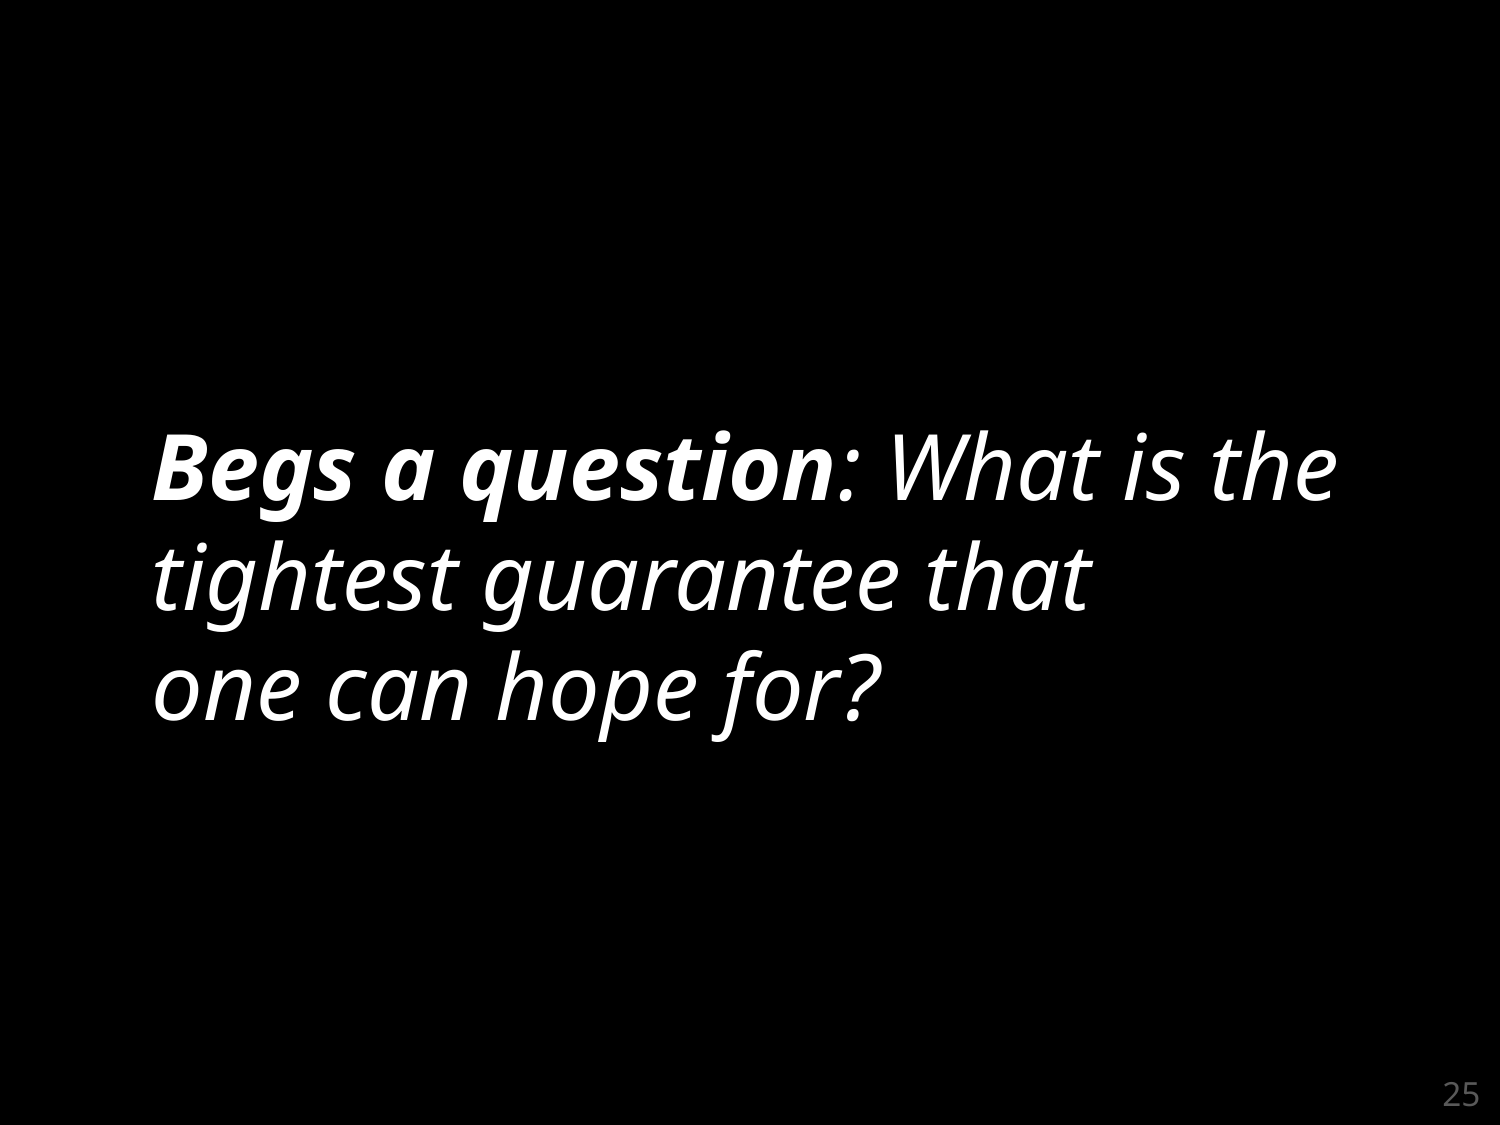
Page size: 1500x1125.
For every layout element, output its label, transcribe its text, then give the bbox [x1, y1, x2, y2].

slide_number 25 [1423, 1065, 1499, 1125]
text_box Begs a question: What is the tightest guarantee that one can hope for? [136, 401, 1424, 747]
